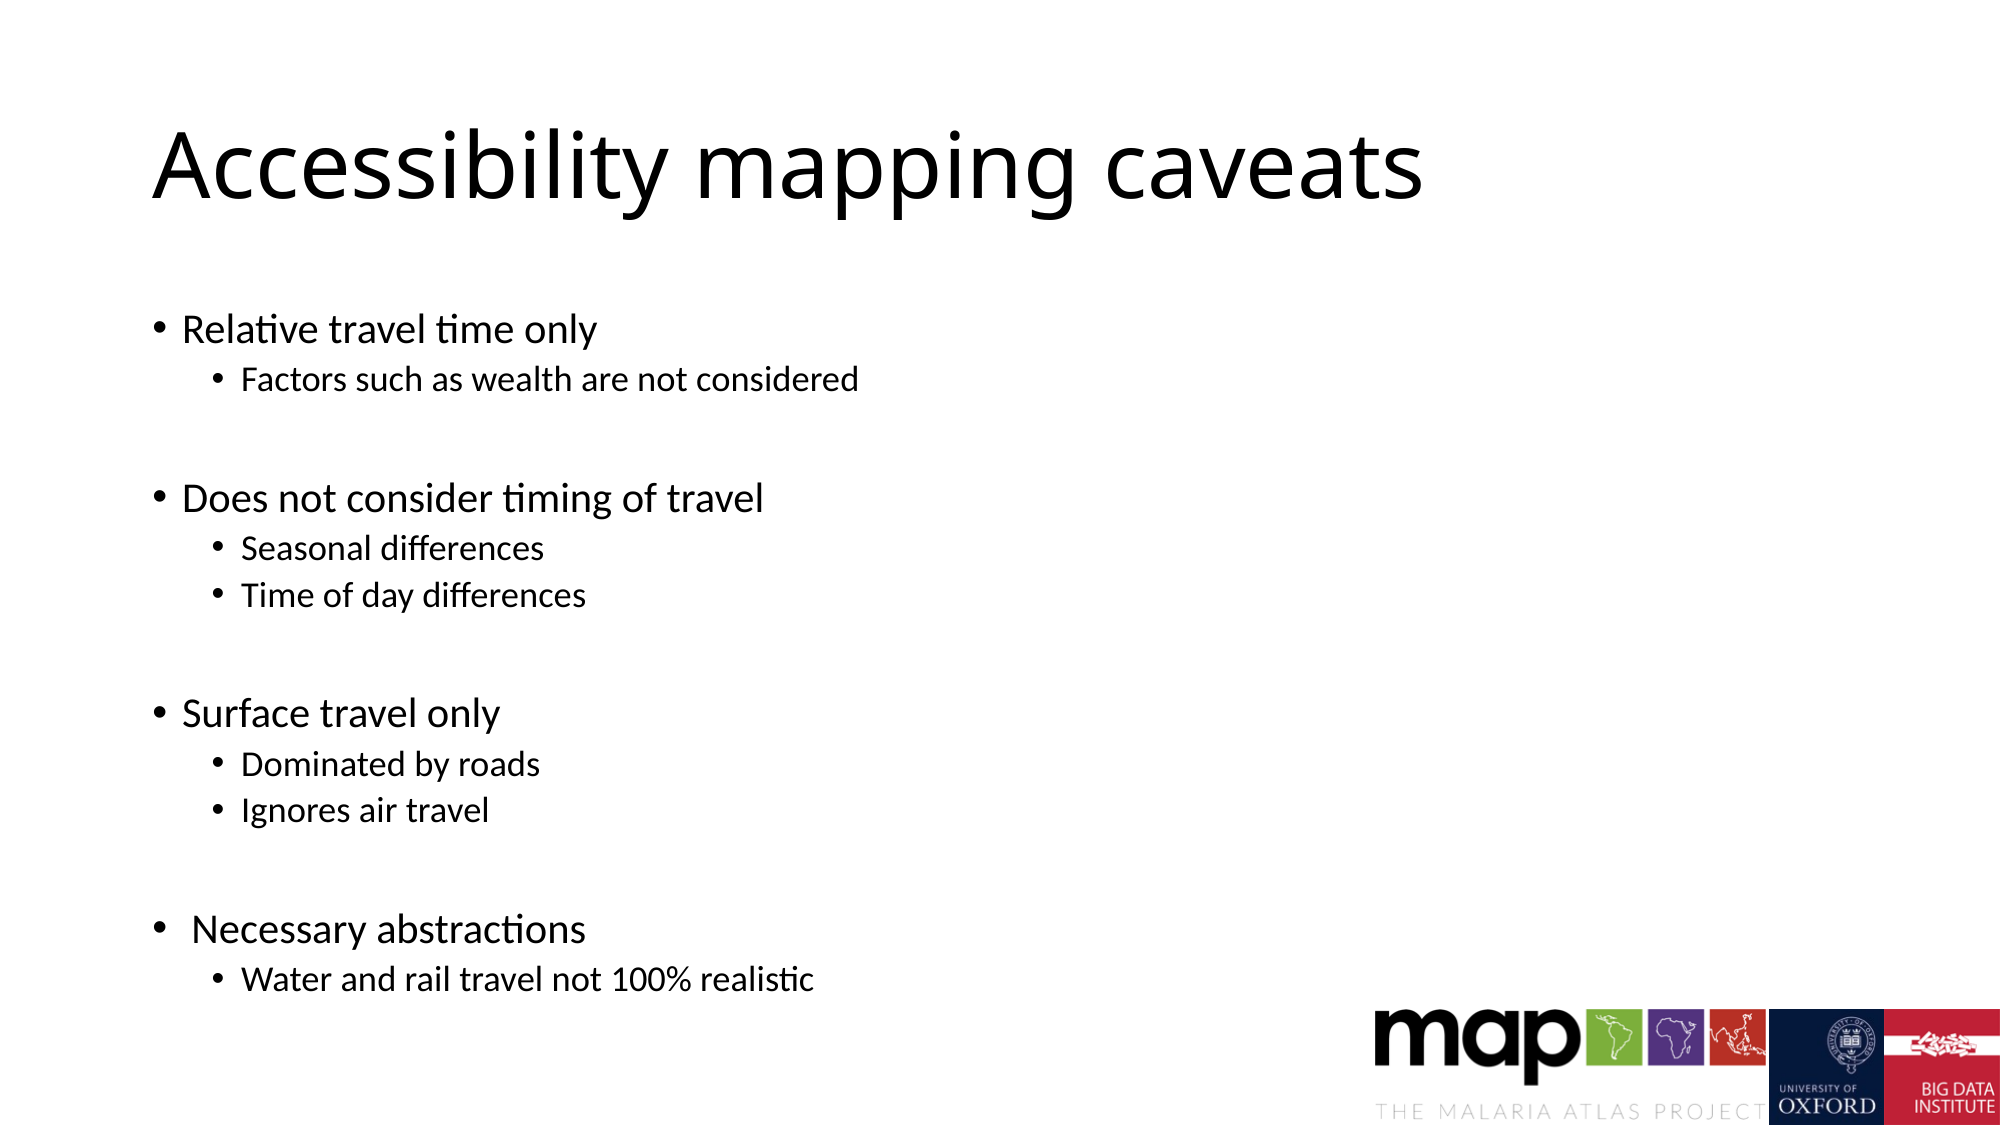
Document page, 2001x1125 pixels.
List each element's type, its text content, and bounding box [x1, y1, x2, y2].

list Relative travel time only Factors such as wealth are not considered Does not consider timing of travel Seasonal differences Time of day differences Surface travel only Dominated by roads Ignores air travel Necessary abstractions Water and rail travel not 100% realistic [137, 299, 1863, 1014]
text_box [1375, 1009, 2000, 1125]
title Accessibility mapping caveats [137, 59, 1863, 278]
